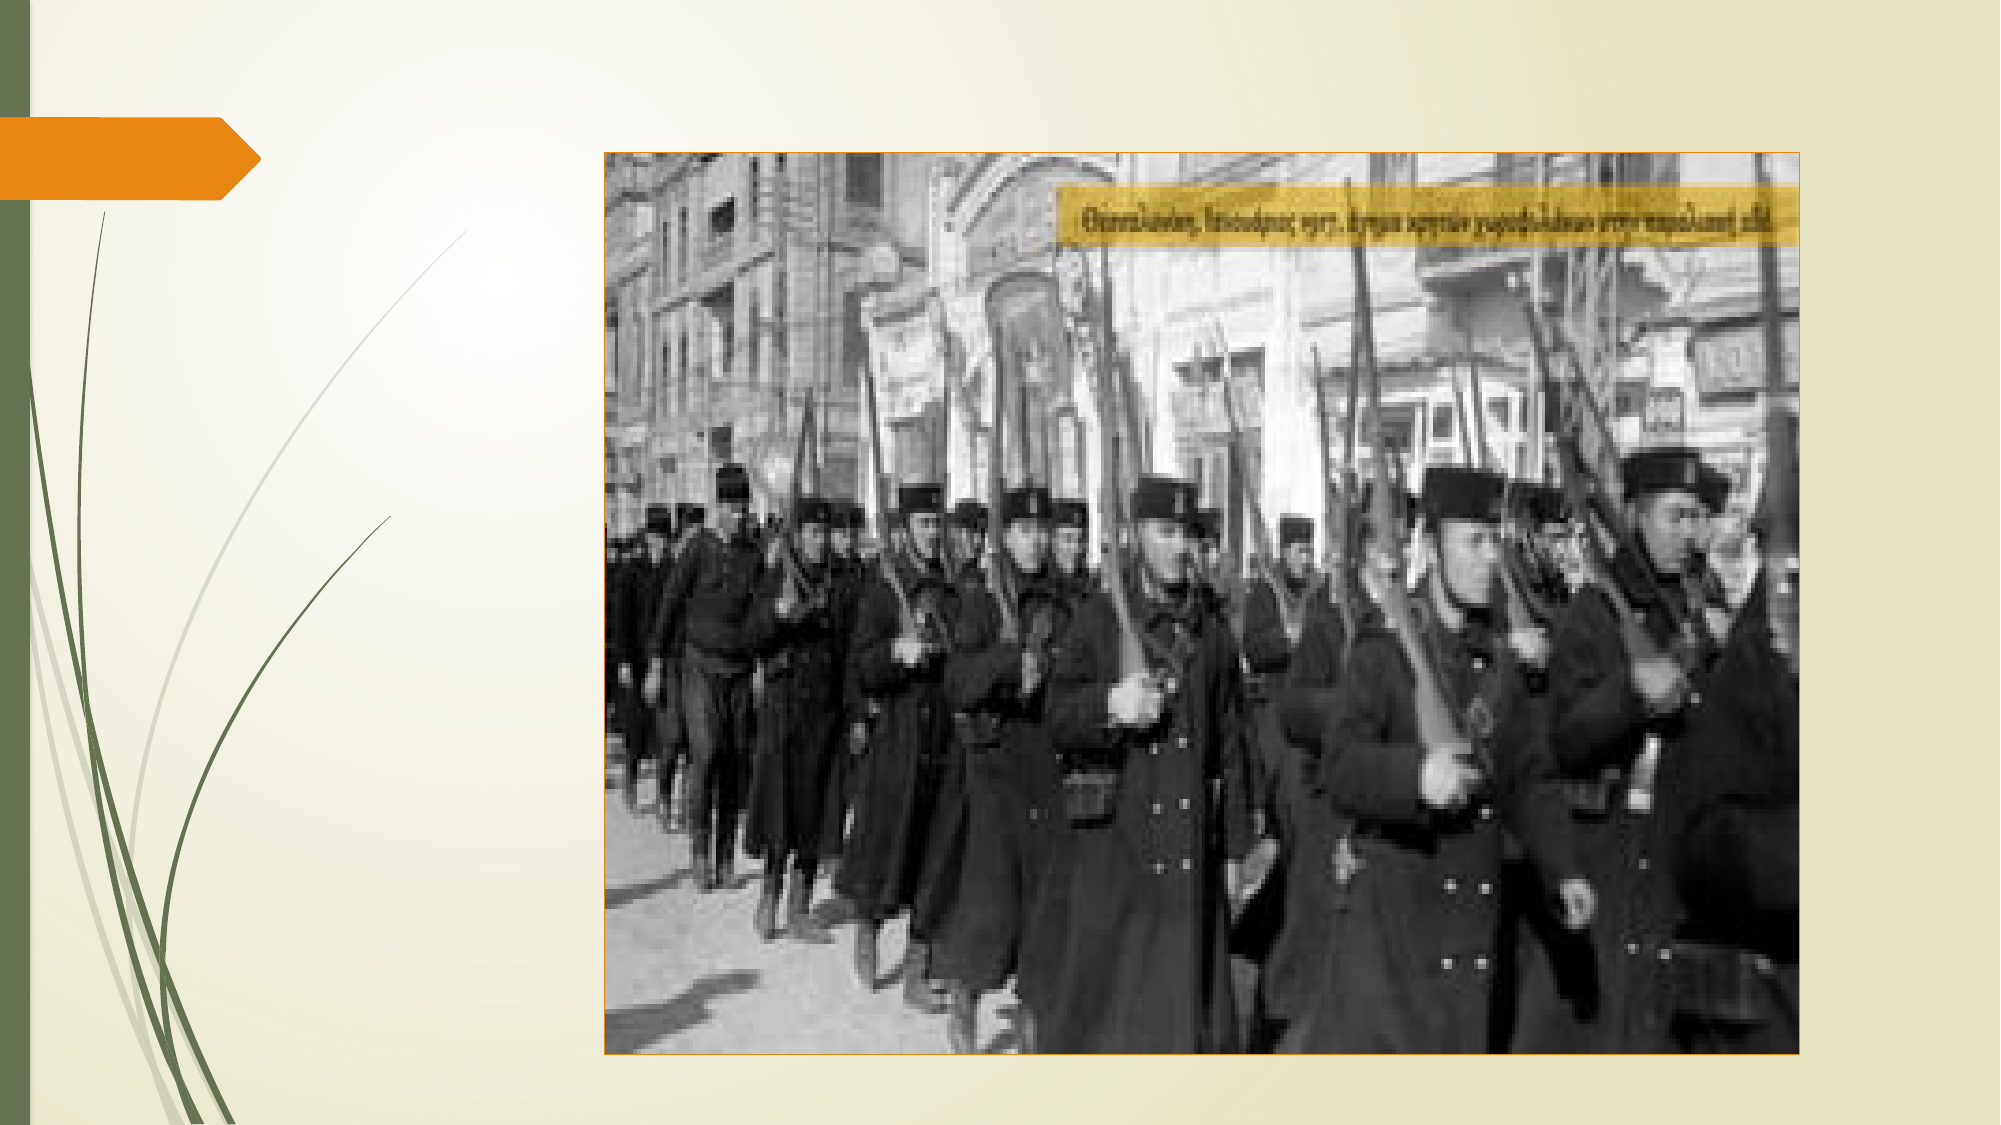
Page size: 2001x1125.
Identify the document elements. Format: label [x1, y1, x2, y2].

picture [603, 152, 1801, 1055]
